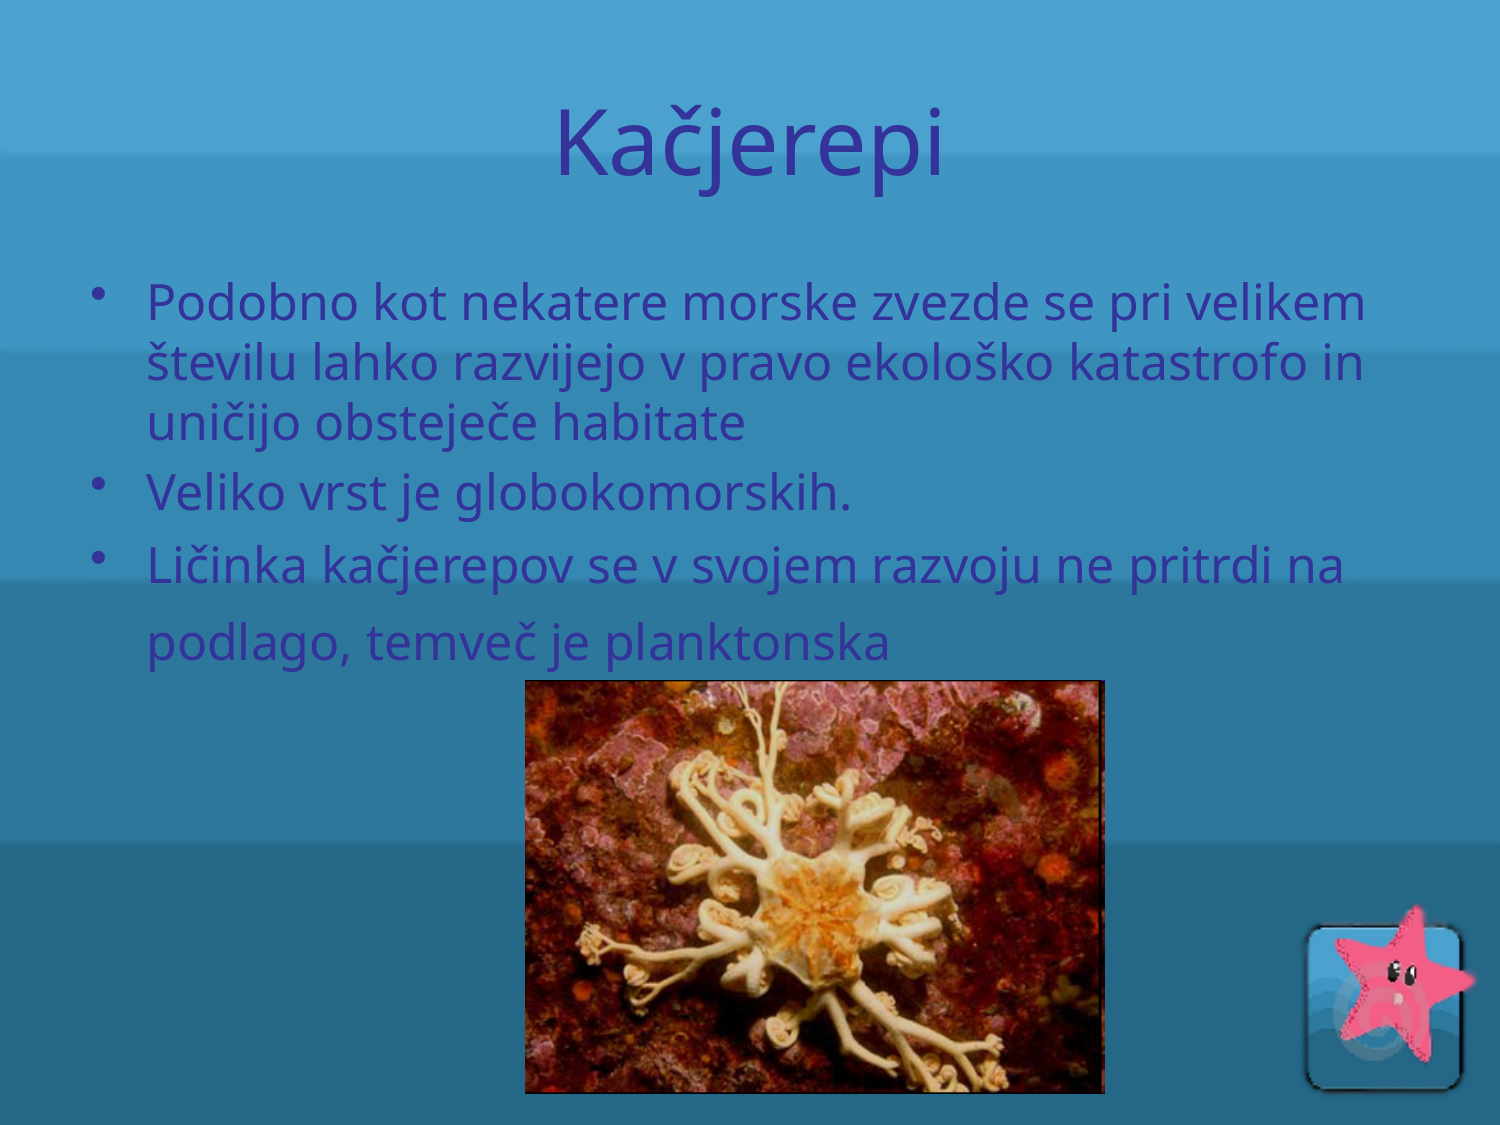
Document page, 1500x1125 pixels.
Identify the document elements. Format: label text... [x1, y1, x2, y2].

title Kačjerepi [75, 45, 1425, 233]
picture [0, 0, 1500, 1125]
list Podobno kot nekatere morske zvezde se pri velikem številu lahko razvijejo v pravo ekološko katastrofo in uničijo obsteječe habitate Veliko vrst je globokomorskih. Ličinka kačjerepov se v svojem razvoju ne pritrdi na podlago, temveč je planktonska [75, 262, 1425, 1005]
